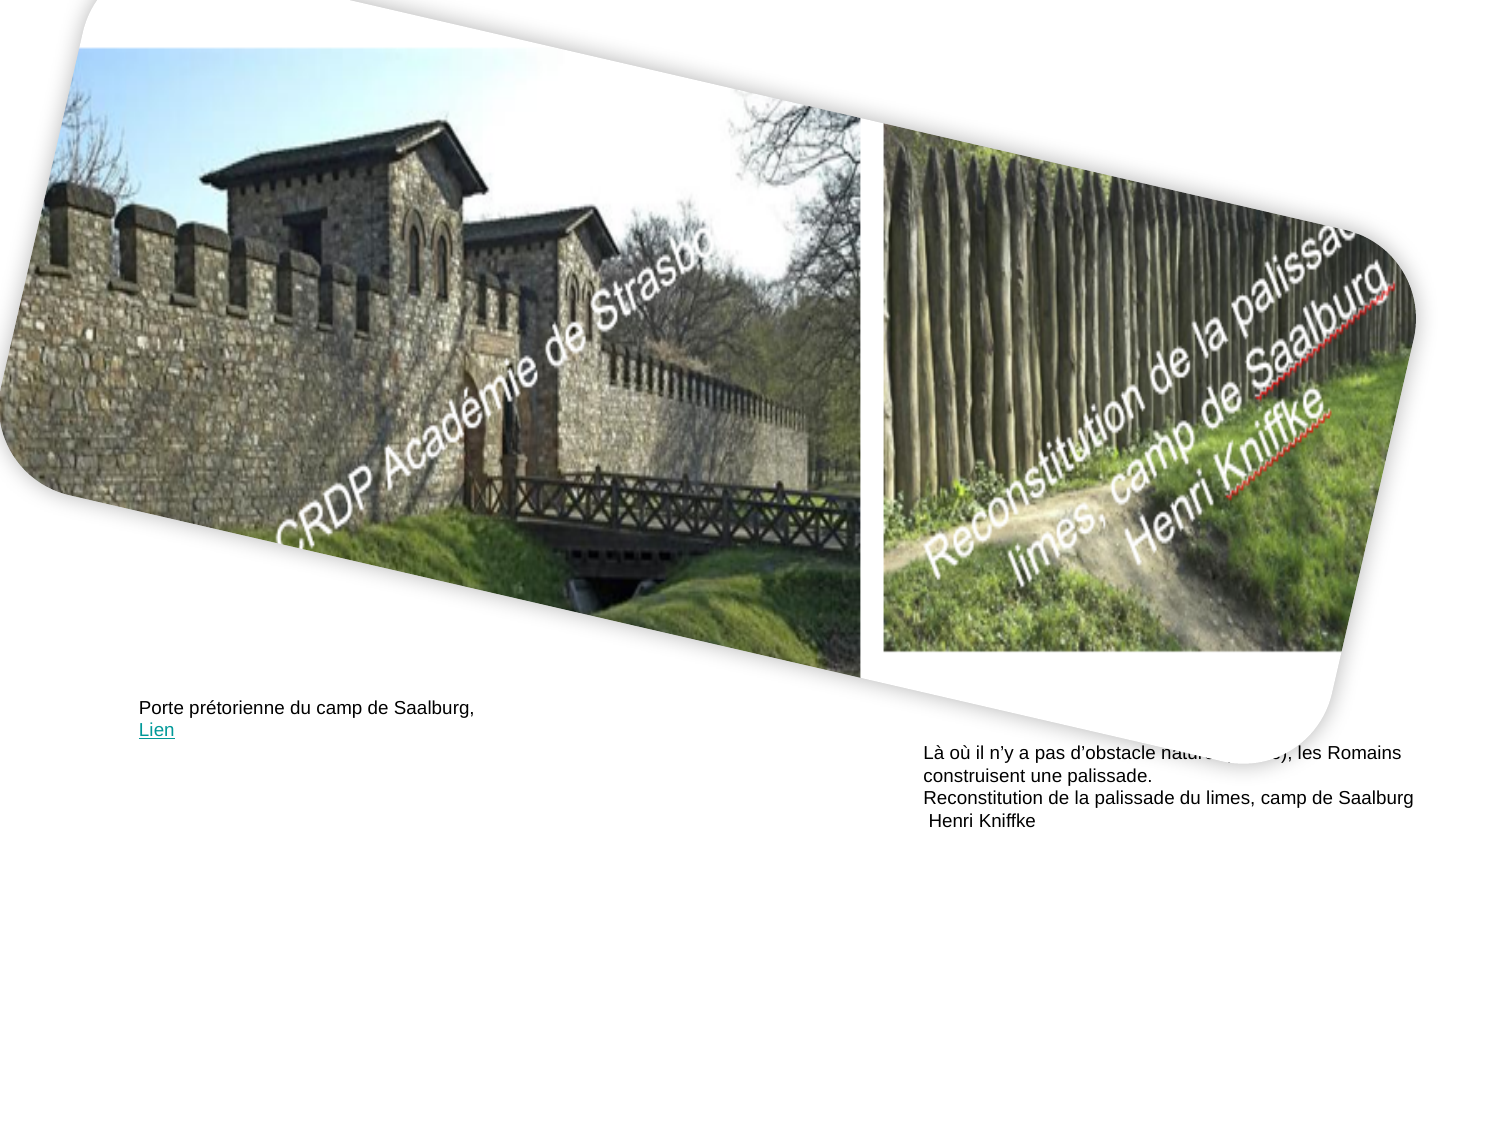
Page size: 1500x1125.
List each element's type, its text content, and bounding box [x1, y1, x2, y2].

picture [0, 0, 1416, 764]
text_box Porte prétorienne du camp de Saalburg, Lien [123, 680, 794, 772]
text_box Là où il n’y a pas d’obstacle naturel (fleuve), les Romains construisent une palissade. Reconstitution de la palissade du limes, camp de Saalburg Henri Kniffke [908, 725, 1473, 898]
